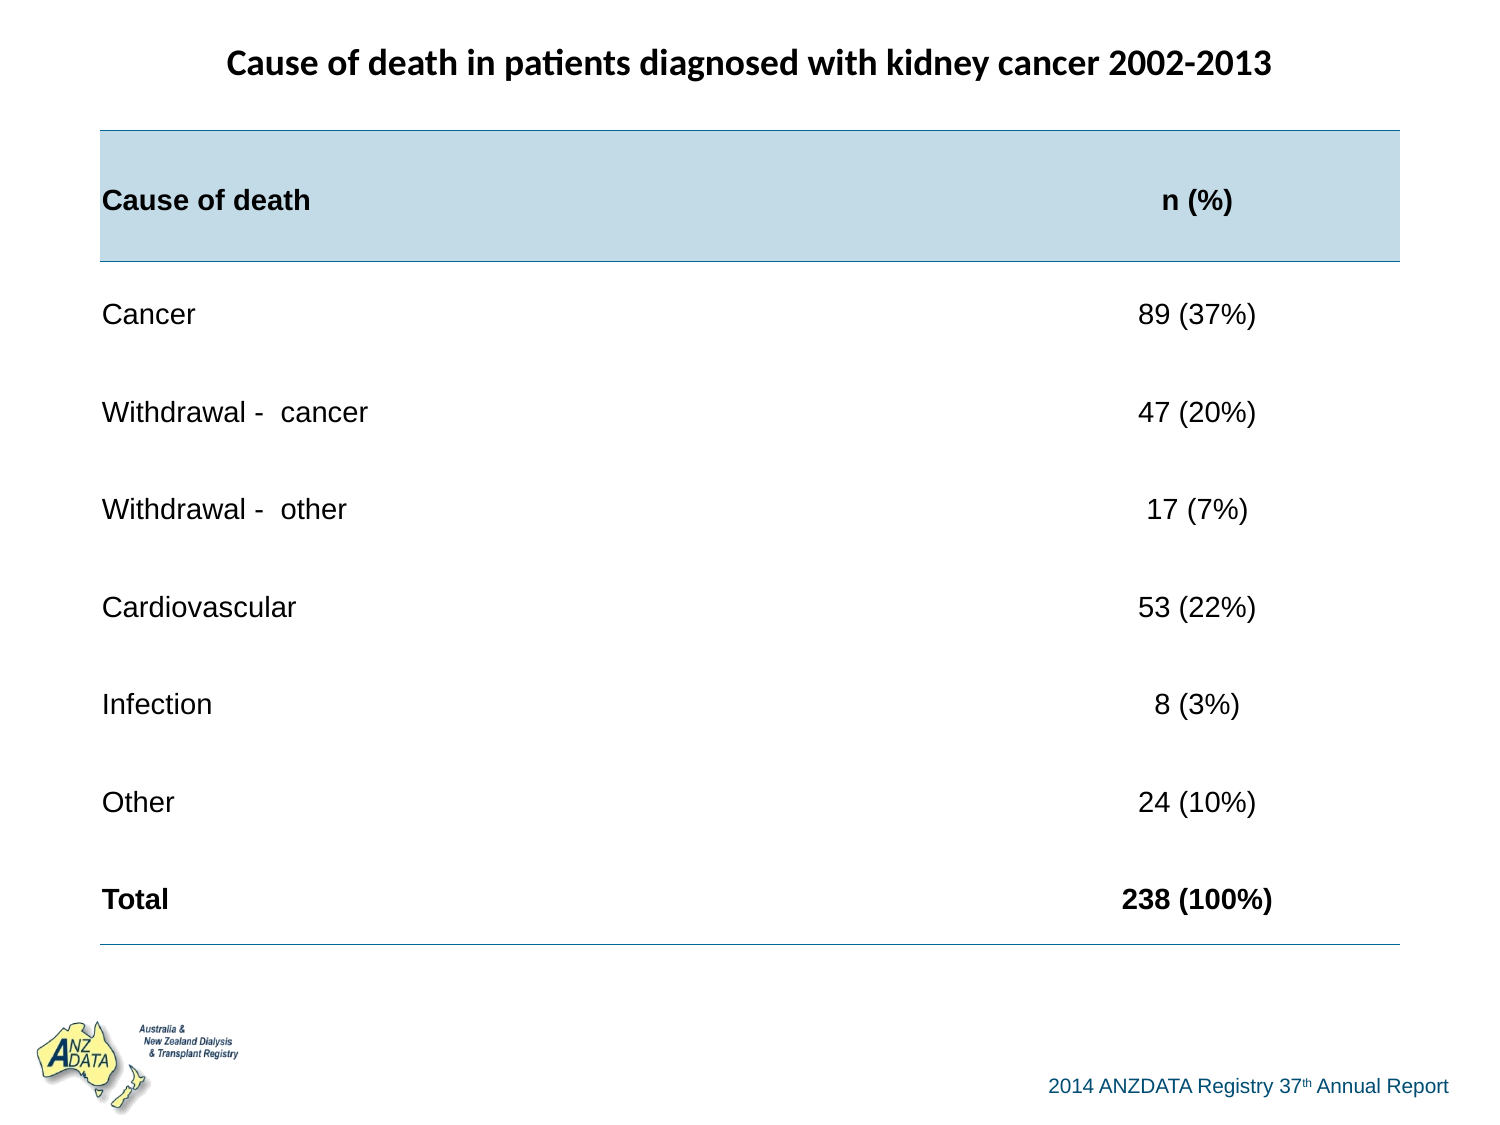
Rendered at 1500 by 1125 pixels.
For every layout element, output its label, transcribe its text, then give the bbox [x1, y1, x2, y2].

table_header Cause of death in patients diagnosed with kidney cancer 2002-2013 [100, 0, 1400, 130]
table_cell Total [100, 847, 995, 944]
table_cell Withdrawal - cancer [100, 359, 995, 457]
table_cell 89 (37%) [995, 262, 1400, 359]
table_cell Cause of death [100, 131, 995, 261]
table_cell 8 (3%) [995, 652, 1400, 750]
table_cell 238 (100%) [995, 847, 1400, 944]
table_cell 53 (22%) [995, 555, 1400, 652]
picture [29, 1016, 243, 1118]
table_cell Cancer [100, 262, 995, 359]
table_cell Withdrawal - other [100, 457, 995, 555]
table_cell Cardiovascular [100, 555, 995, 652]
table_cell n (%) [995, 131, 1400, 261]
table_cell 47 (20%) [995, 359, 1400, 457]
picture [1306, 1078, 1311, 1087]
table_cell 17 (7%) [995, 457, 1400, 555]
table_cell Infection [100, 652, 995, 750]
table_cell Other [100, 750, 995, 847]
table_cell 24 (10%) [995, 750, 1400, 847]
